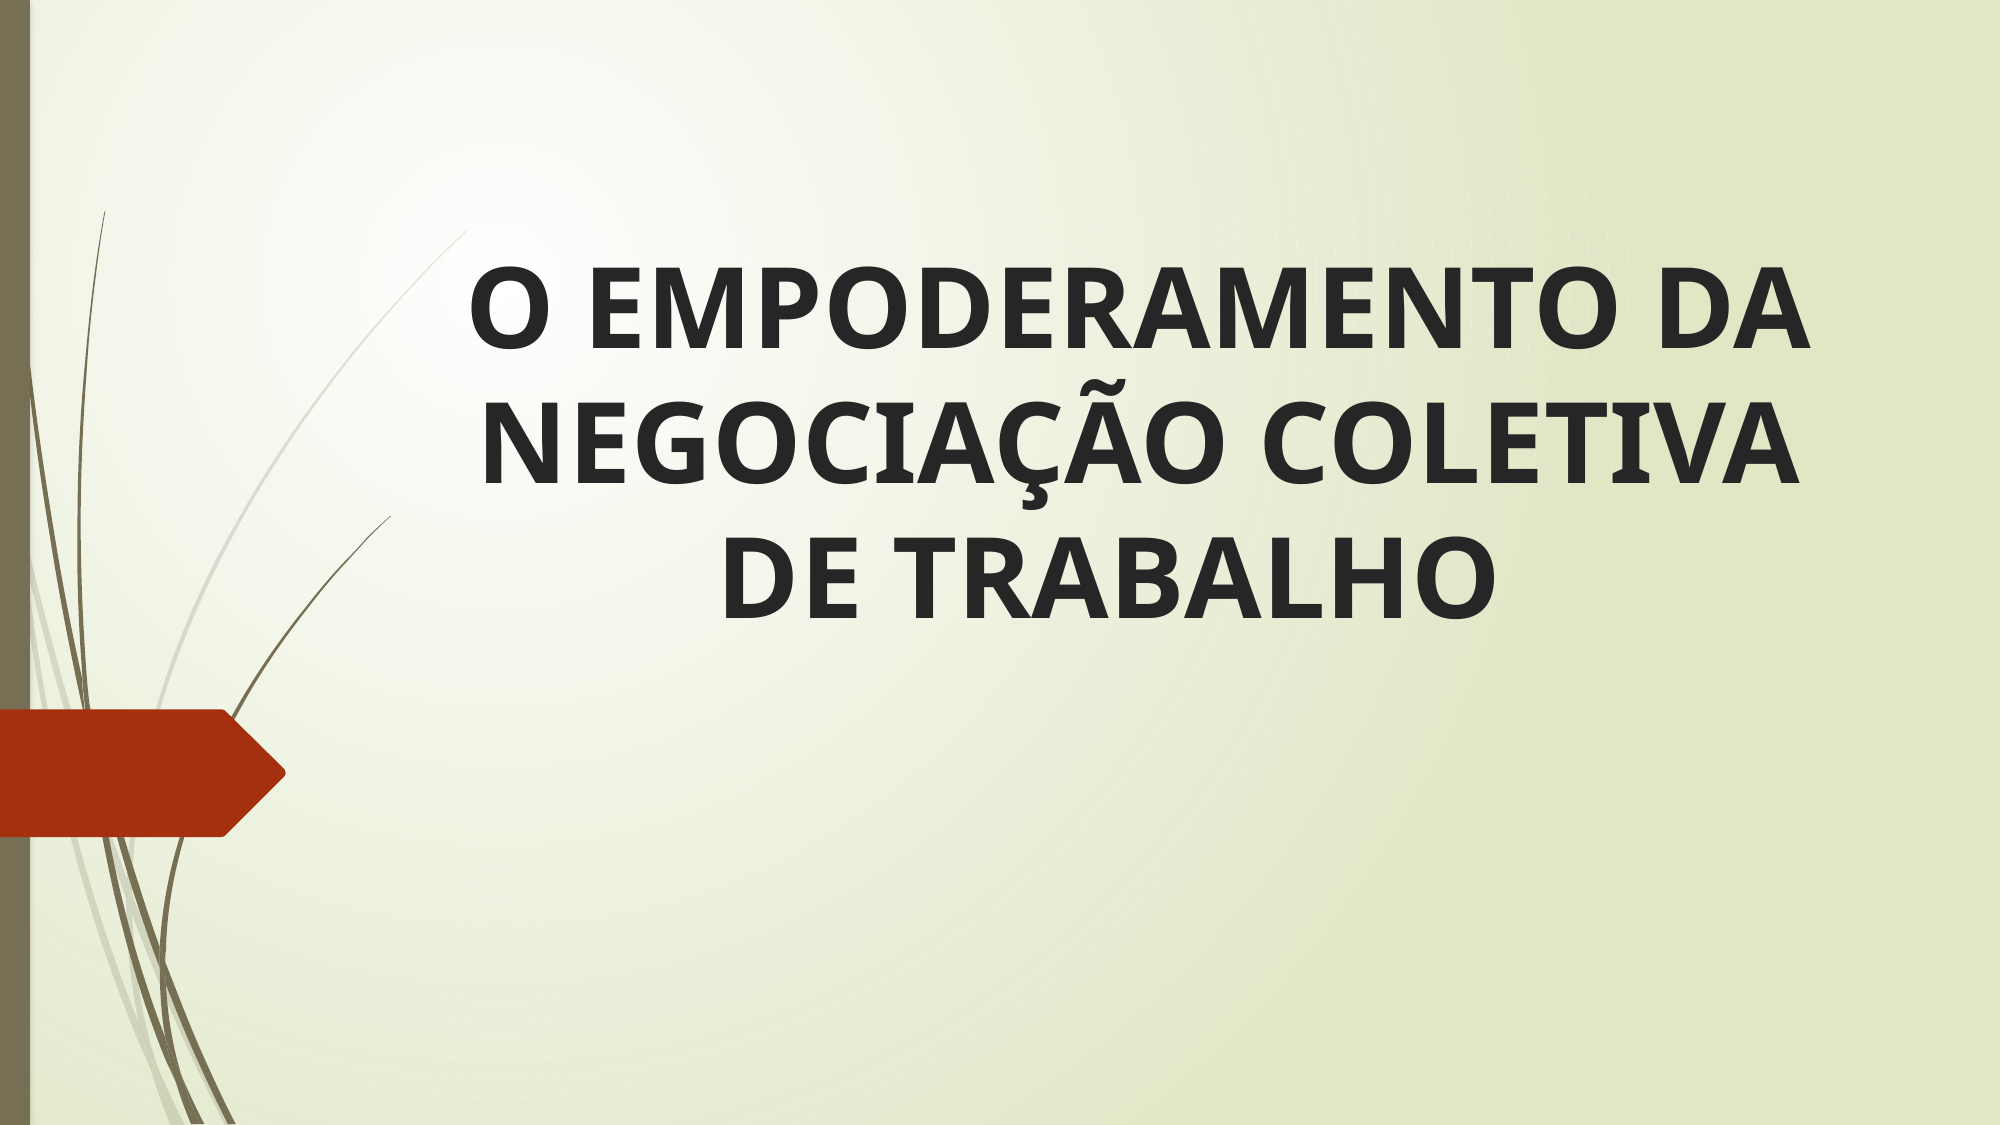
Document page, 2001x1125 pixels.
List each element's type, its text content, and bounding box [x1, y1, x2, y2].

title O EMPODERAMENTO DA NEGOCIAÇÃO COLETIVA DE TRABALHO [390, 137, 1888, 784]
